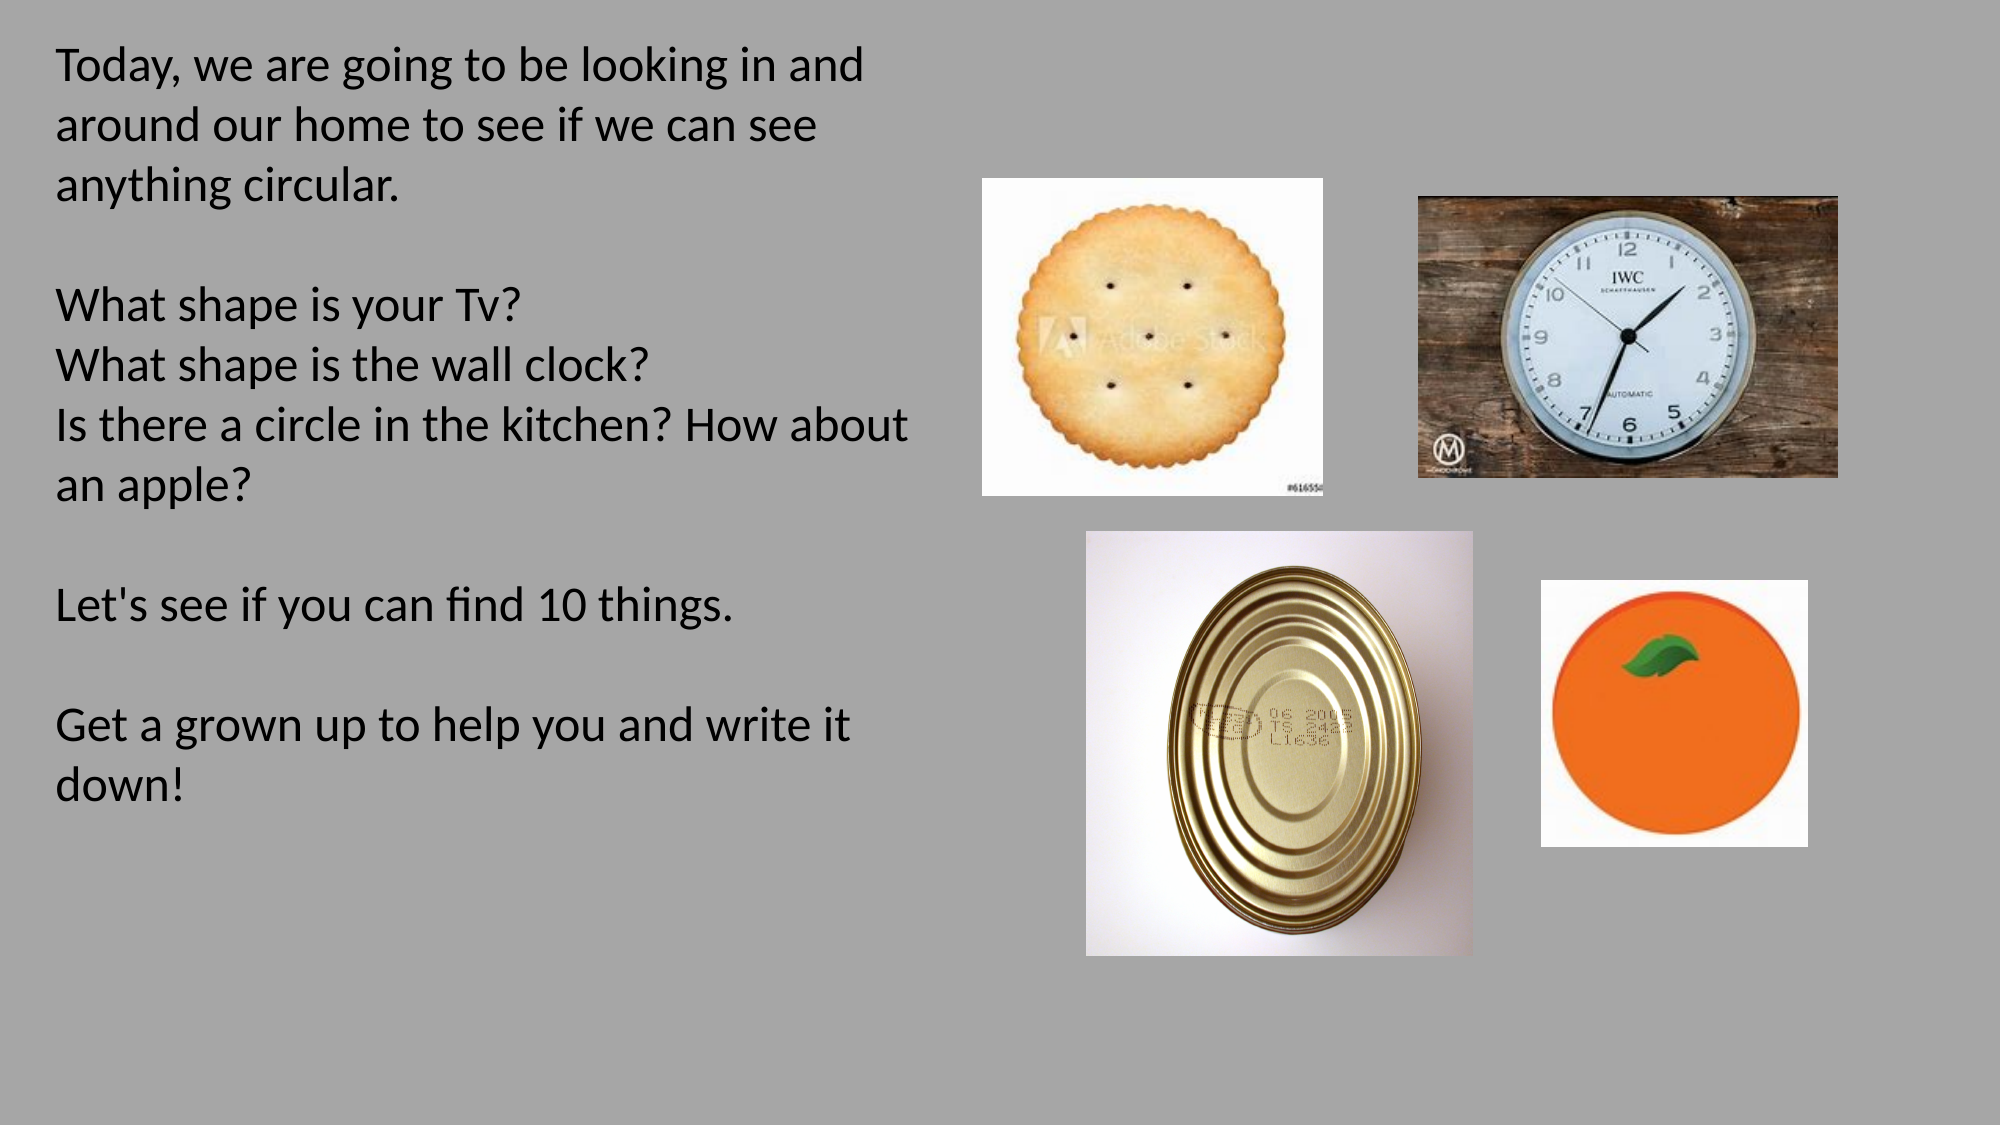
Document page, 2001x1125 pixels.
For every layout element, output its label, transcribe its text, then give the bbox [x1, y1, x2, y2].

picture [982, 178, 1323, 496]
picture [1086, 531, 1473, 956]
text_box Today, we are going to be looking in and around our home to see if we can see anything circular. What shape is your Tv? What shape is the wall clock? Is there a circle in the kitchen? How about an apple? Let's see if you can find 10 things. Get a grown up to help you and write it down! [40, 23, 964, 819]
picture [1418, 196, 1838, 478]
picture [1541, 580, 1808, 847]
